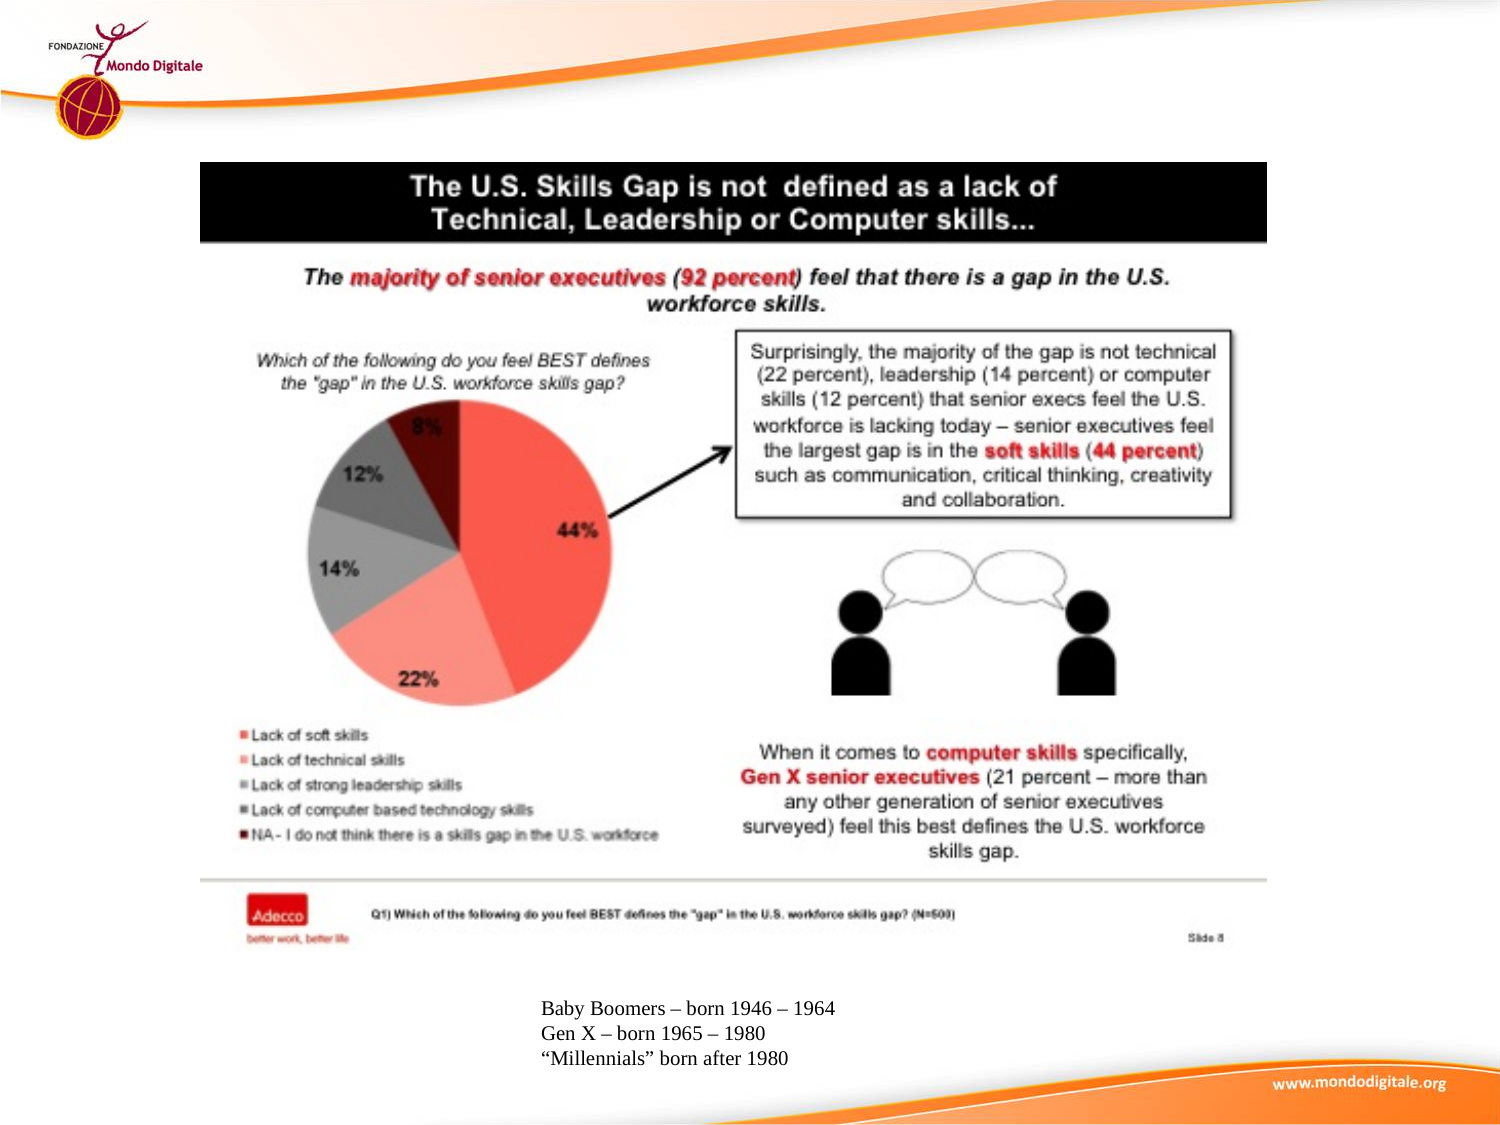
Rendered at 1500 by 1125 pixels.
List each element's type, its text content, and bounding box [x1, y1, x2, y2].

text_box Baby Boomers – born 1946 – 1964 Gen X – born 1965 – 1980 “Millennials” born after 1980 [526, 987, 851, 1078]
picture [0, 0, 1500, 1125]
